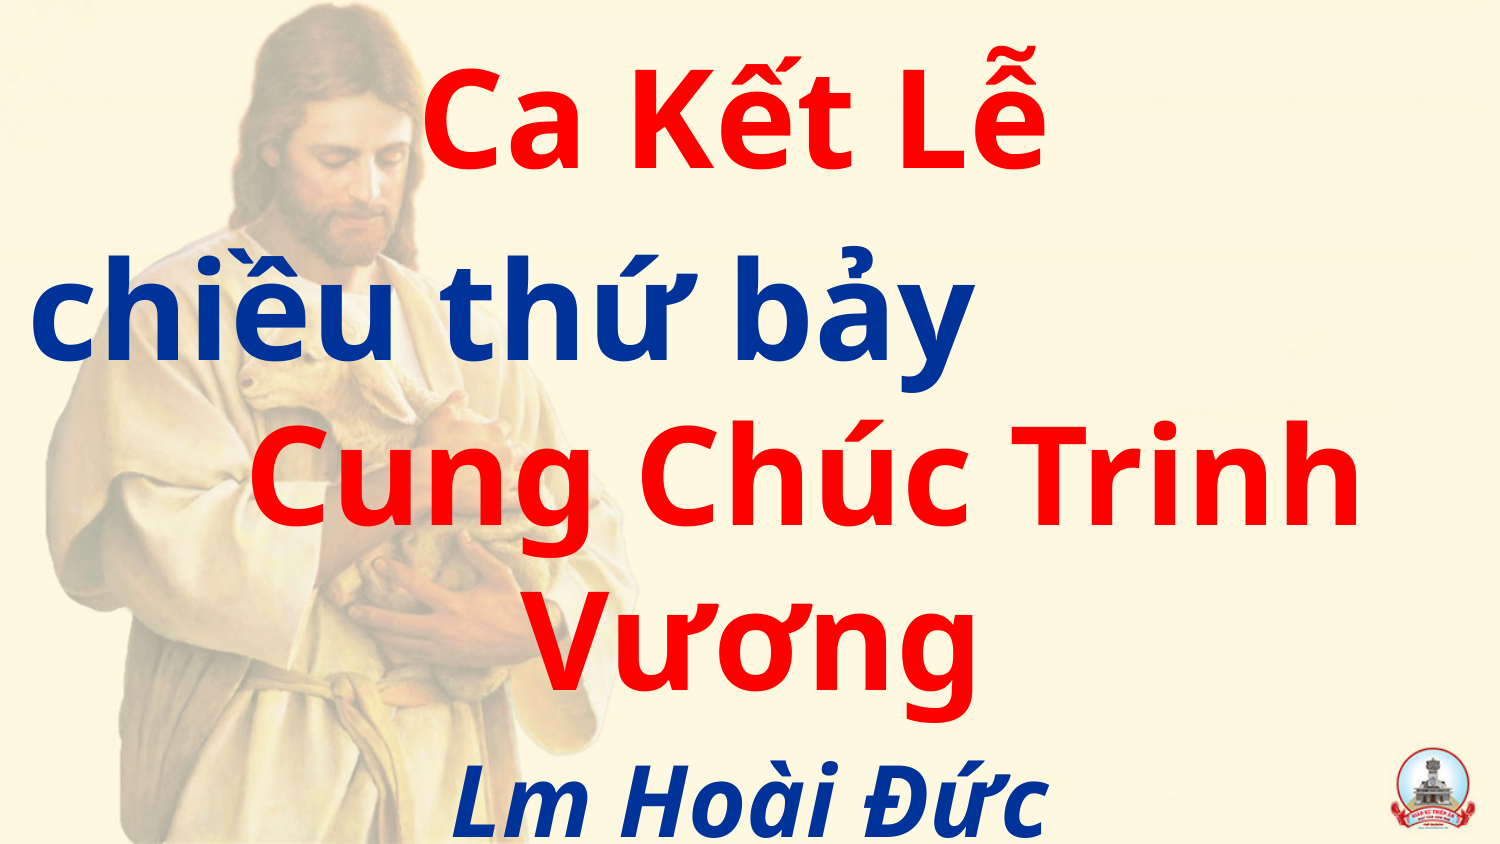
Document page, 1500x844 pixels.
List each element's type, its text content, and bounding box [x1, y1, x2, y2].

picture [0, 760, 1500, 844]
list Ca Kết Lễ chiều thứ bảy Cung Chúc Trinh Vương Lm Hoài Đức [0, 0, 1500, 760]
